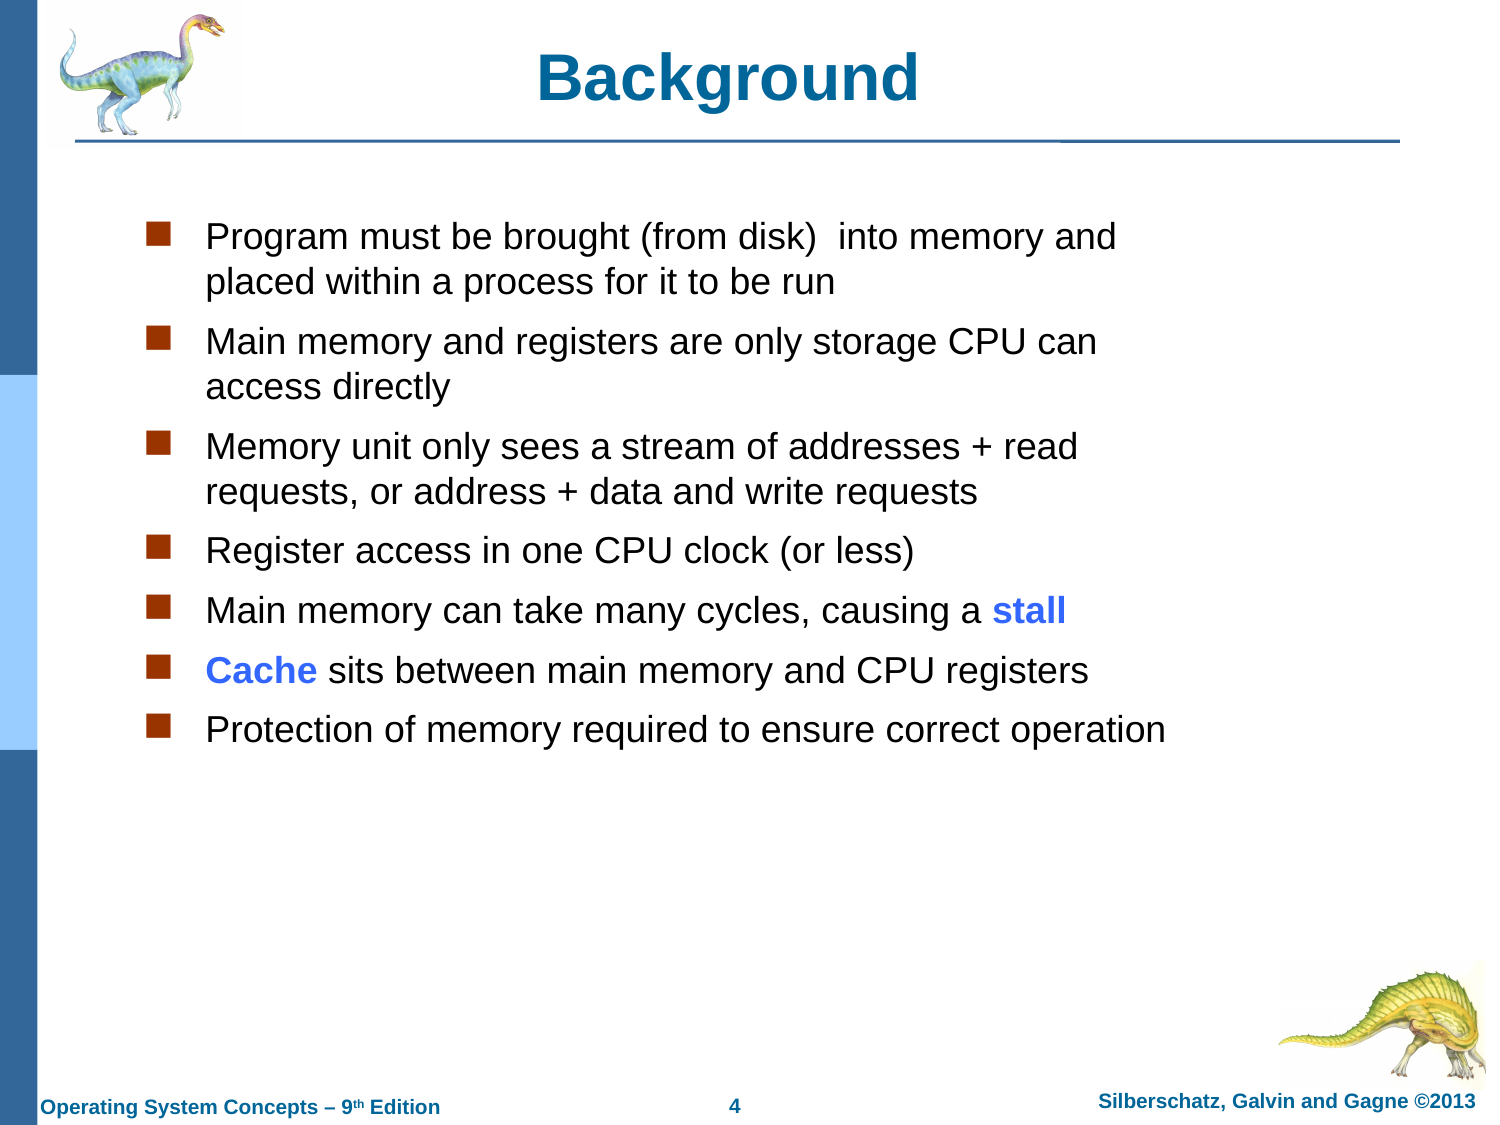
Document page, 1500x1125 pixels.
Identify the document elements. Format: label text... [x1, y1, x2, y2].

slide_number 4 [719, 1084, 750, 1125]
list Program must be brought (from disk) into memory and placed within a process for it to be run Main memory and registers are only storage CPU can access directly Memory unit only sees a stream of addresses + read requests, or address + data and write requests Register access in one CPU clock (or less) Main memory can take many cycles, causing a stall Cache sits between main memory and CPU registers Protection of memory required to ensure correct operation [141, 204, 1222, 942]
picture [46, 0, 243, 149]
title Background [173, 26, 1285, 122]
picture [1275, 959, 1486, 1090]
